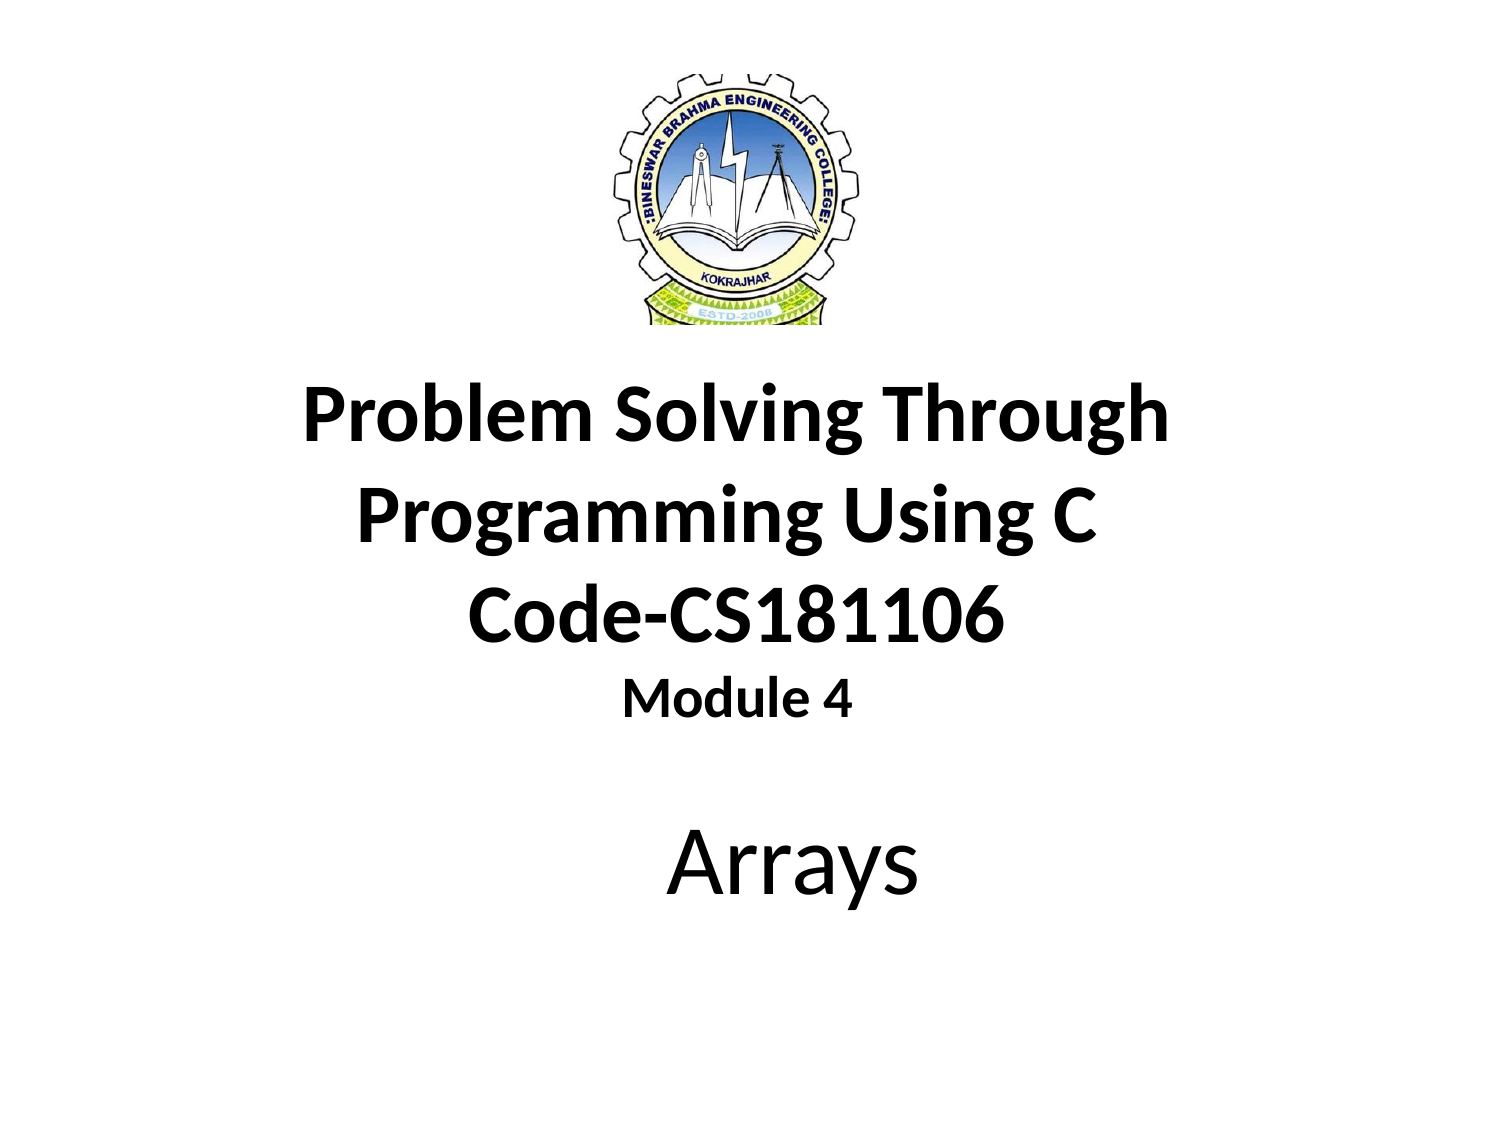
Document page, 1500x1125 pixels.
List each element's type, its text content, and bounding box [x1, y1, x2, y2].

subtitle Arrays [225, 787, 1363, 1013]
picture [612, 74, 860, 326]
title Problem Solving Through Programming Using C Code-CS181106 Module 4 [99, 350, 1375, 738]
